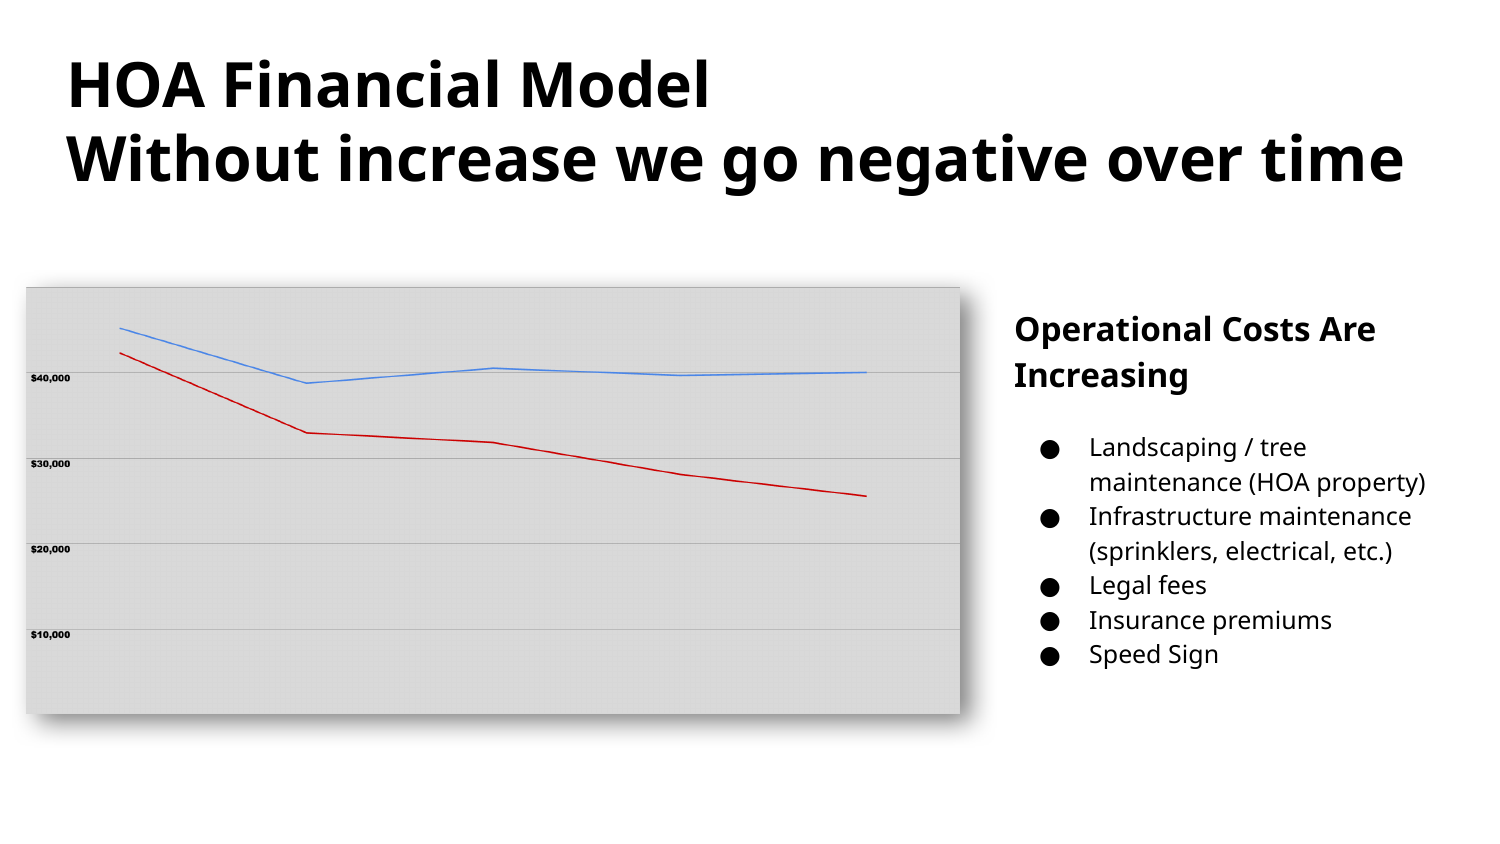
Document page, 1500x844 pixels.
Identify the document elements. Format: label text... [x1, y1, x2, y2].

title HOA Financial Model Without increase we go negative over time [51, 29, 1449, 135]
list Operational Costs Are Increasing Landscaping / tree maintenance (HOA property) Infrastructure maintenance (sprinklers, electrical, etc.) Legal fees Insurance premiums Speed Sign [999, 287, 1480, 721]
picture [26, 287, 960, 714]
